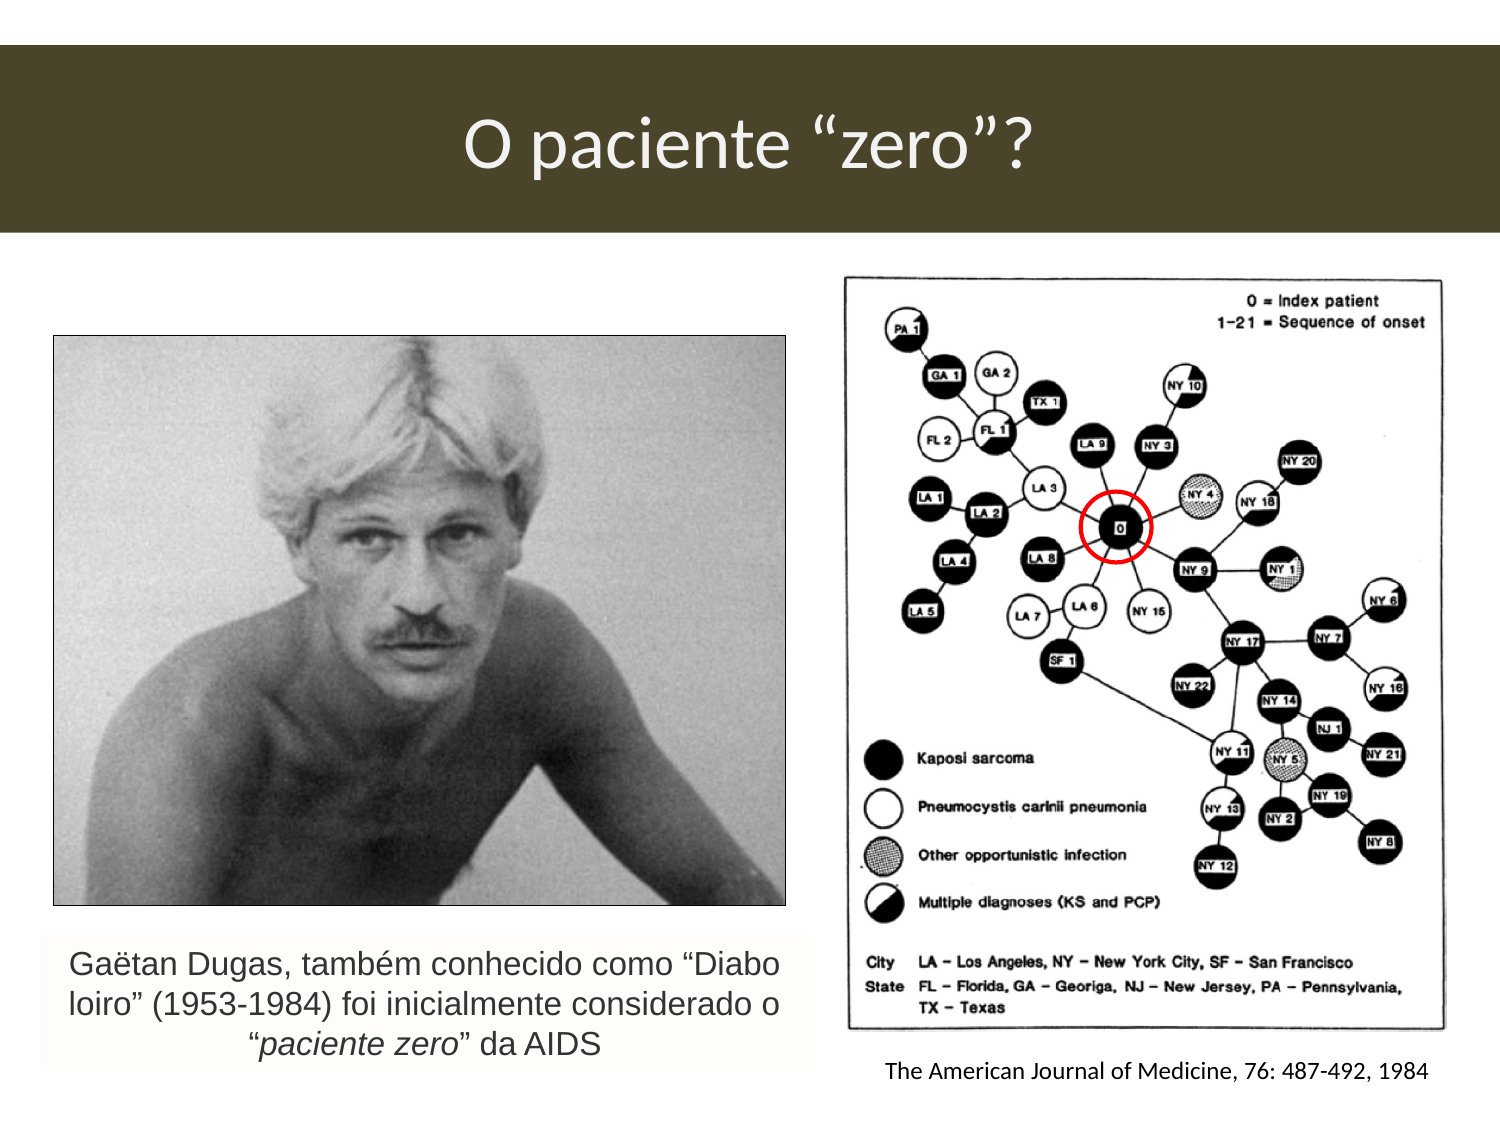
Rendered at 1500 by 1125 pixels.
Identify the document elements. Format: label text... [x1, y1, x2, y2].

title O paciente “zero”? [0, 45, 1500, 233]
text_box Gaëtan Dugas, também conhecido como “Diabo loiro” (1953-1984) foi inicialmente considerado o “paciente zero” da AIDS [41, 934, 809, 1070]
picture [832, 265, 1459, 1036]
text_box The American Journal of Medicine, 76: 487-492, 1984 [870, 1046, 1451, 1092]
picture [52, 334, 786, 906]
